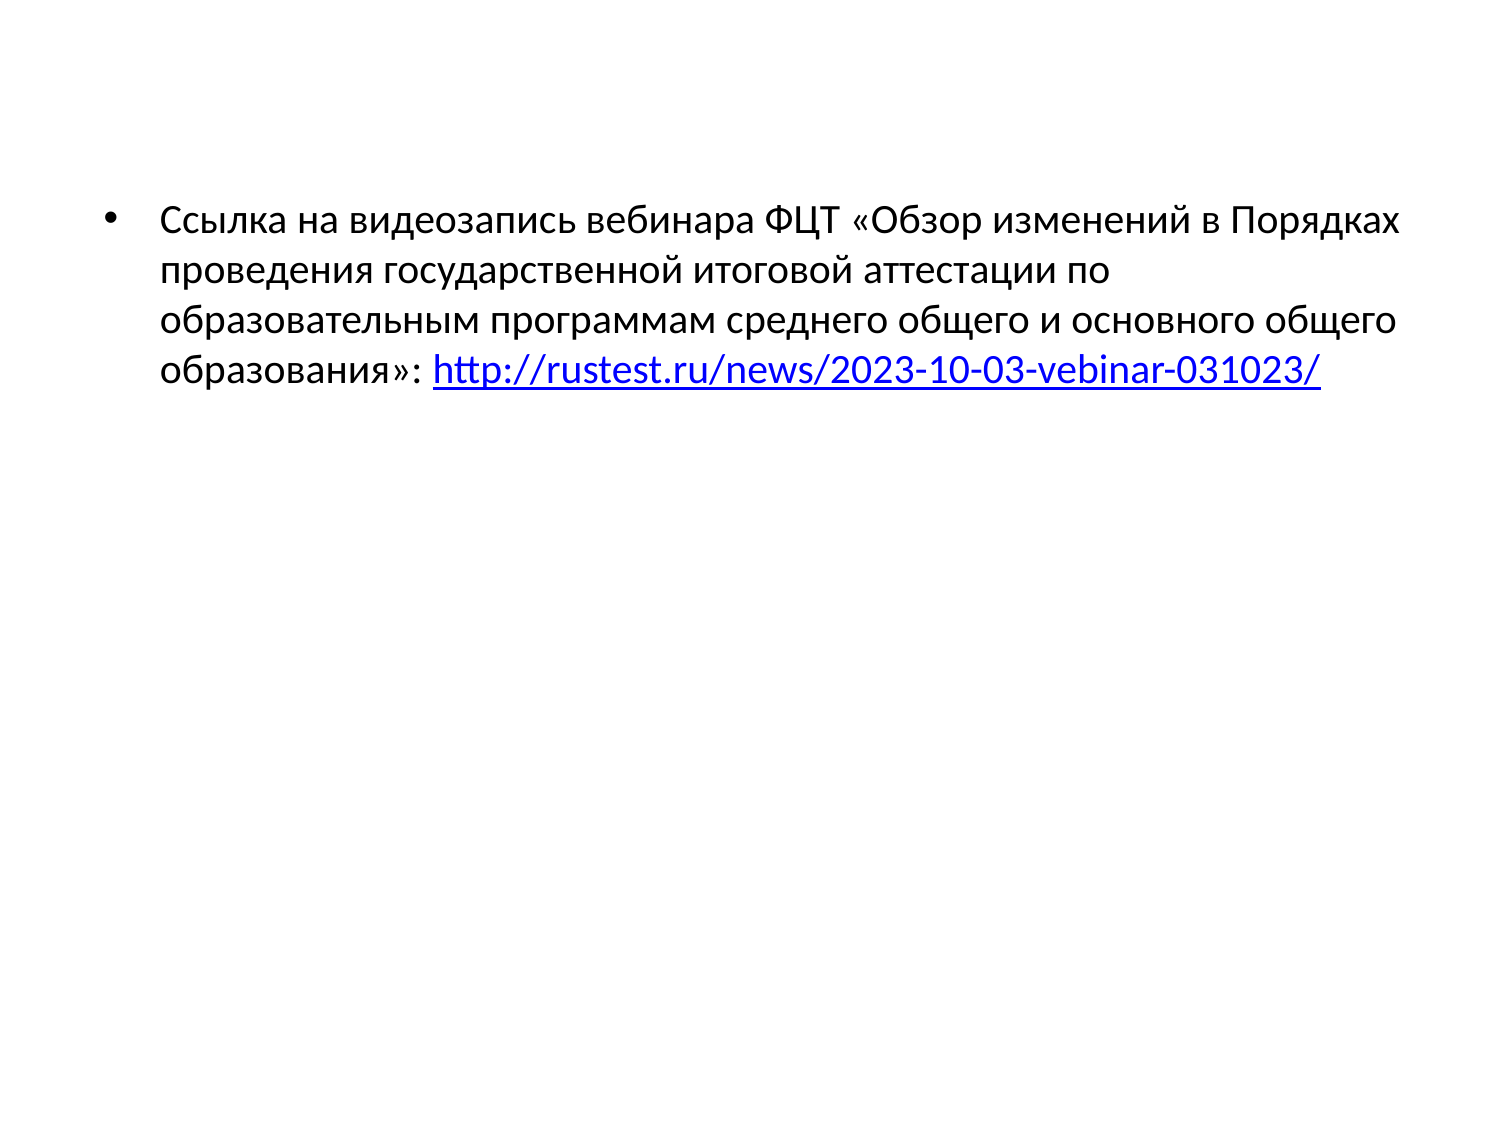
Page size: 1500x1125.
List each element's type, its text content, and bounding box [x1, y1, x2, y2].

list Ссылка на видеозапись вебинара ФЦТ «Обзор изменений в Порядках проведения государственной итоговой аттестации по образовательным программам среднего общего и основного общего образования»: http://rustest.ru/news/2023-10-03-vebinar-031023/ [88, 184, 1425, 1005]
